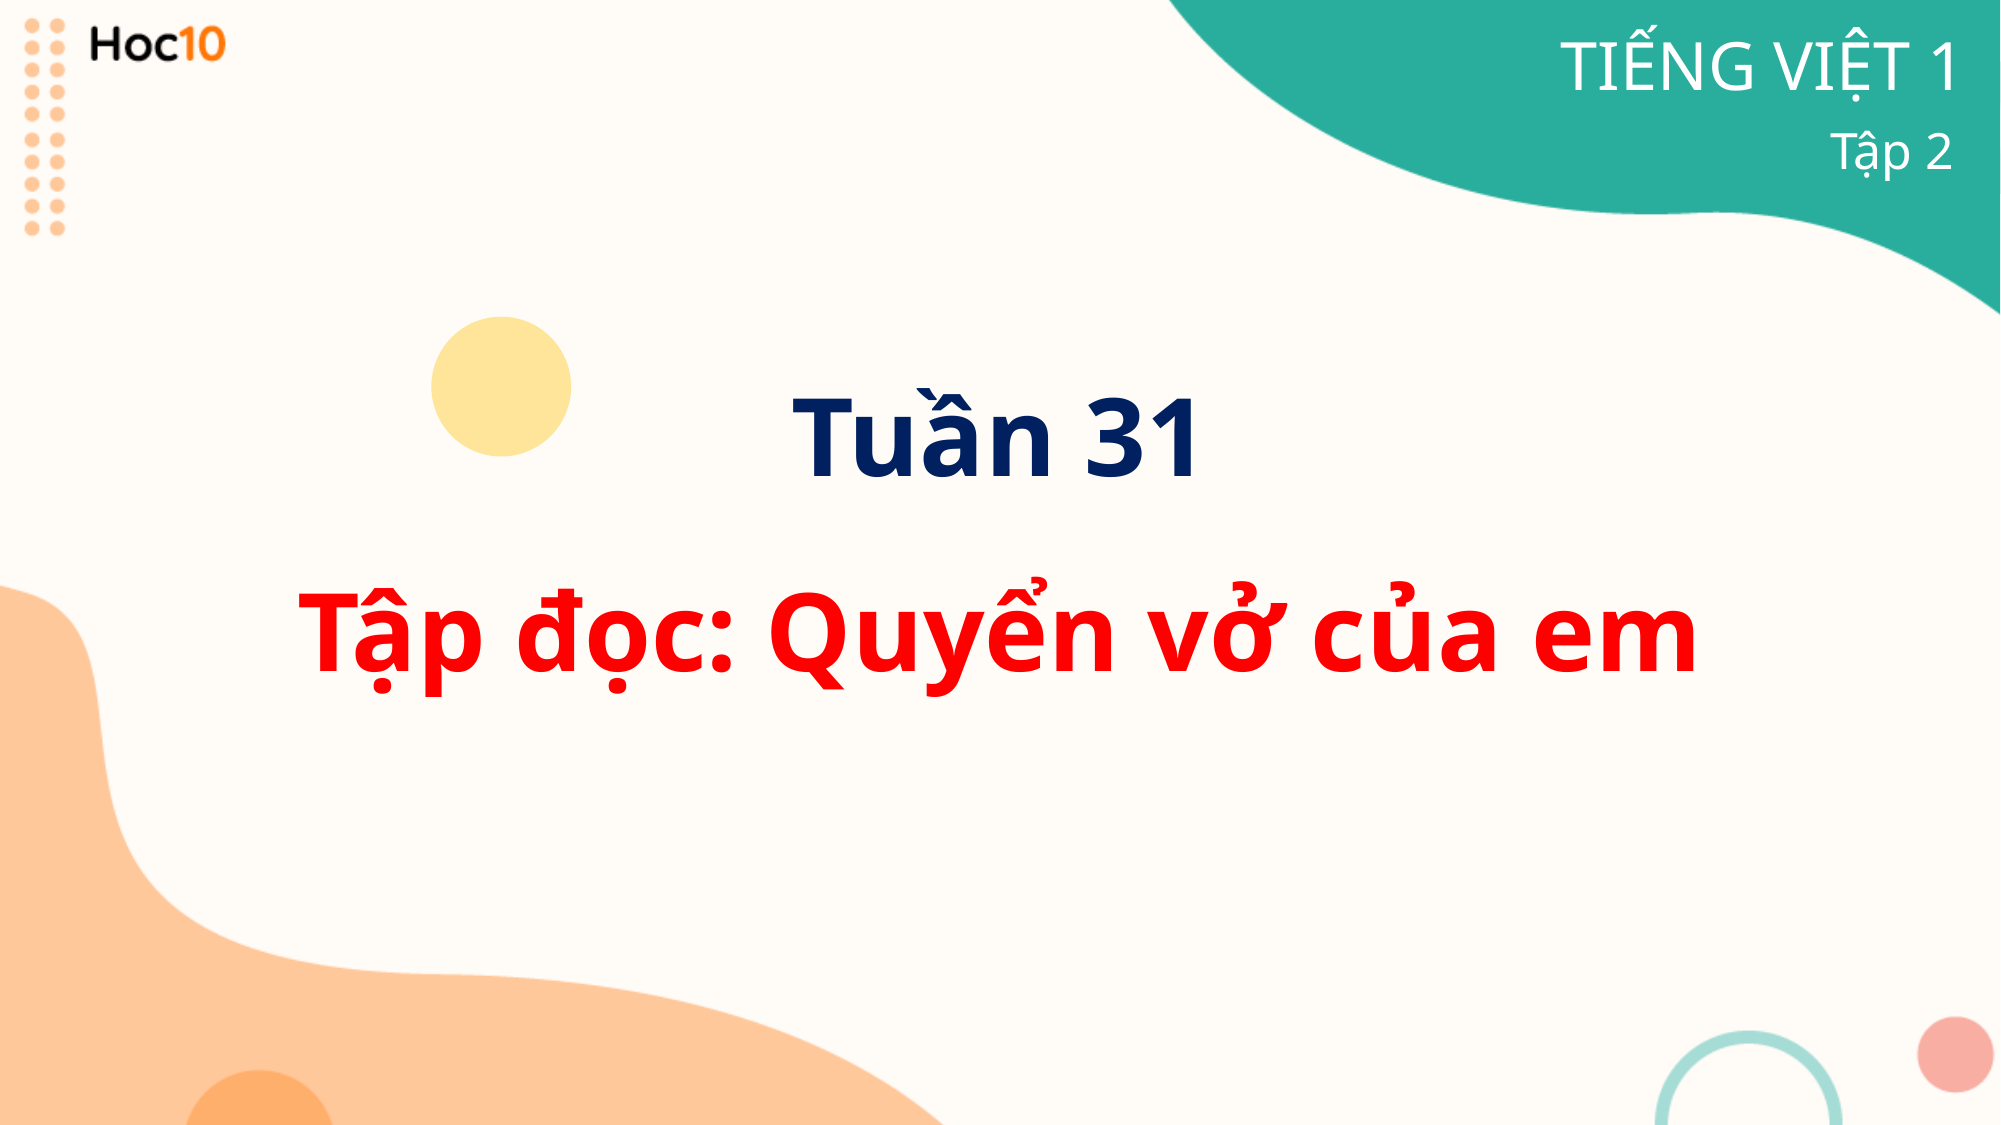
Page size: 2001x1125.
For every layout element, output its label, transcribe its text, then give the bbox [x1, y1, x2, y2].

text_box Tập 2 [1815, 112, 1970, 187]
text_box Tuần 31 Tập đọc: Quyển vở của em [282, 295, 1717, 700]
text_box TIẾNG VIỆT 1 [1545, 16, 1981, 112]
picture [0, 0, 2001, 1125]
